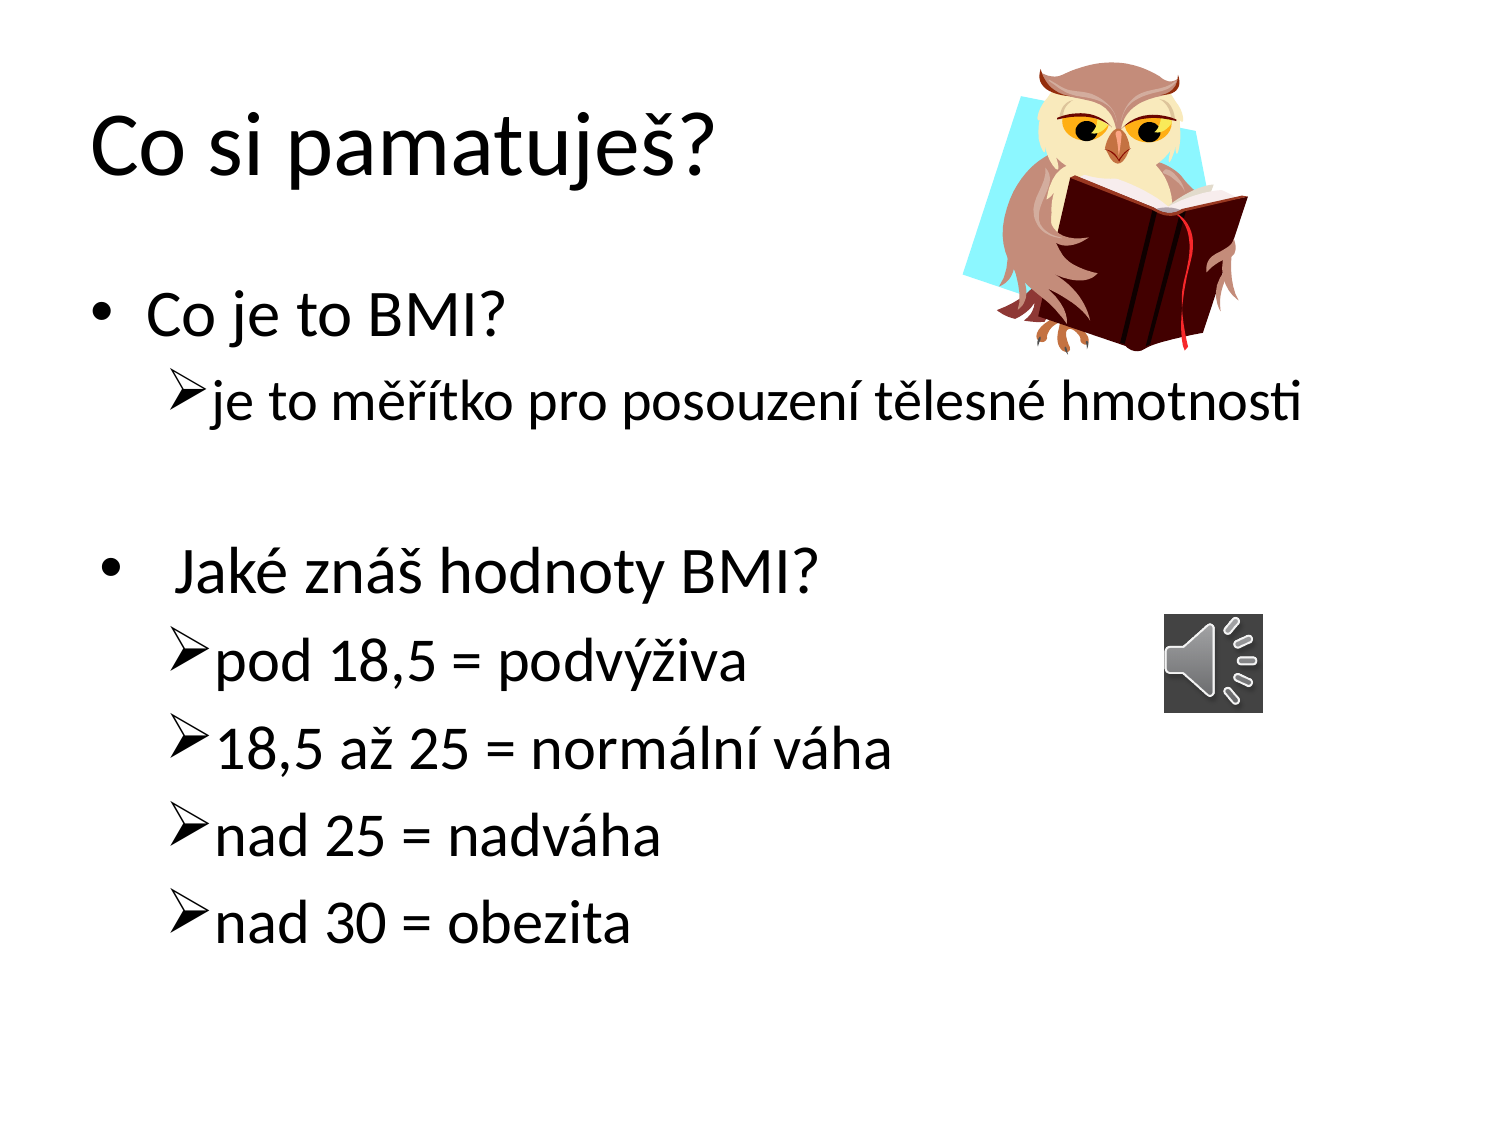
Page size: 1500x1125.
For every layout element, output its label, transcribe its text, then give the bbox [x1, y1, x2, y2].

list Co je to BMI? je to měřítko pro posouzení tělesné hmotnosti Jaké znáš hodnoty BMI? pod 18,5 = podvýživa 18,5 až 25 = normální váha nad 25 = nadváha nad 30 = obezita [75, 262, 1425, 1083]
picture [962, 54, 1249, 357]
title Co si pamatuješ? [75, 45, 1425, 233]
picture [1163, 613, 1264, 714]
